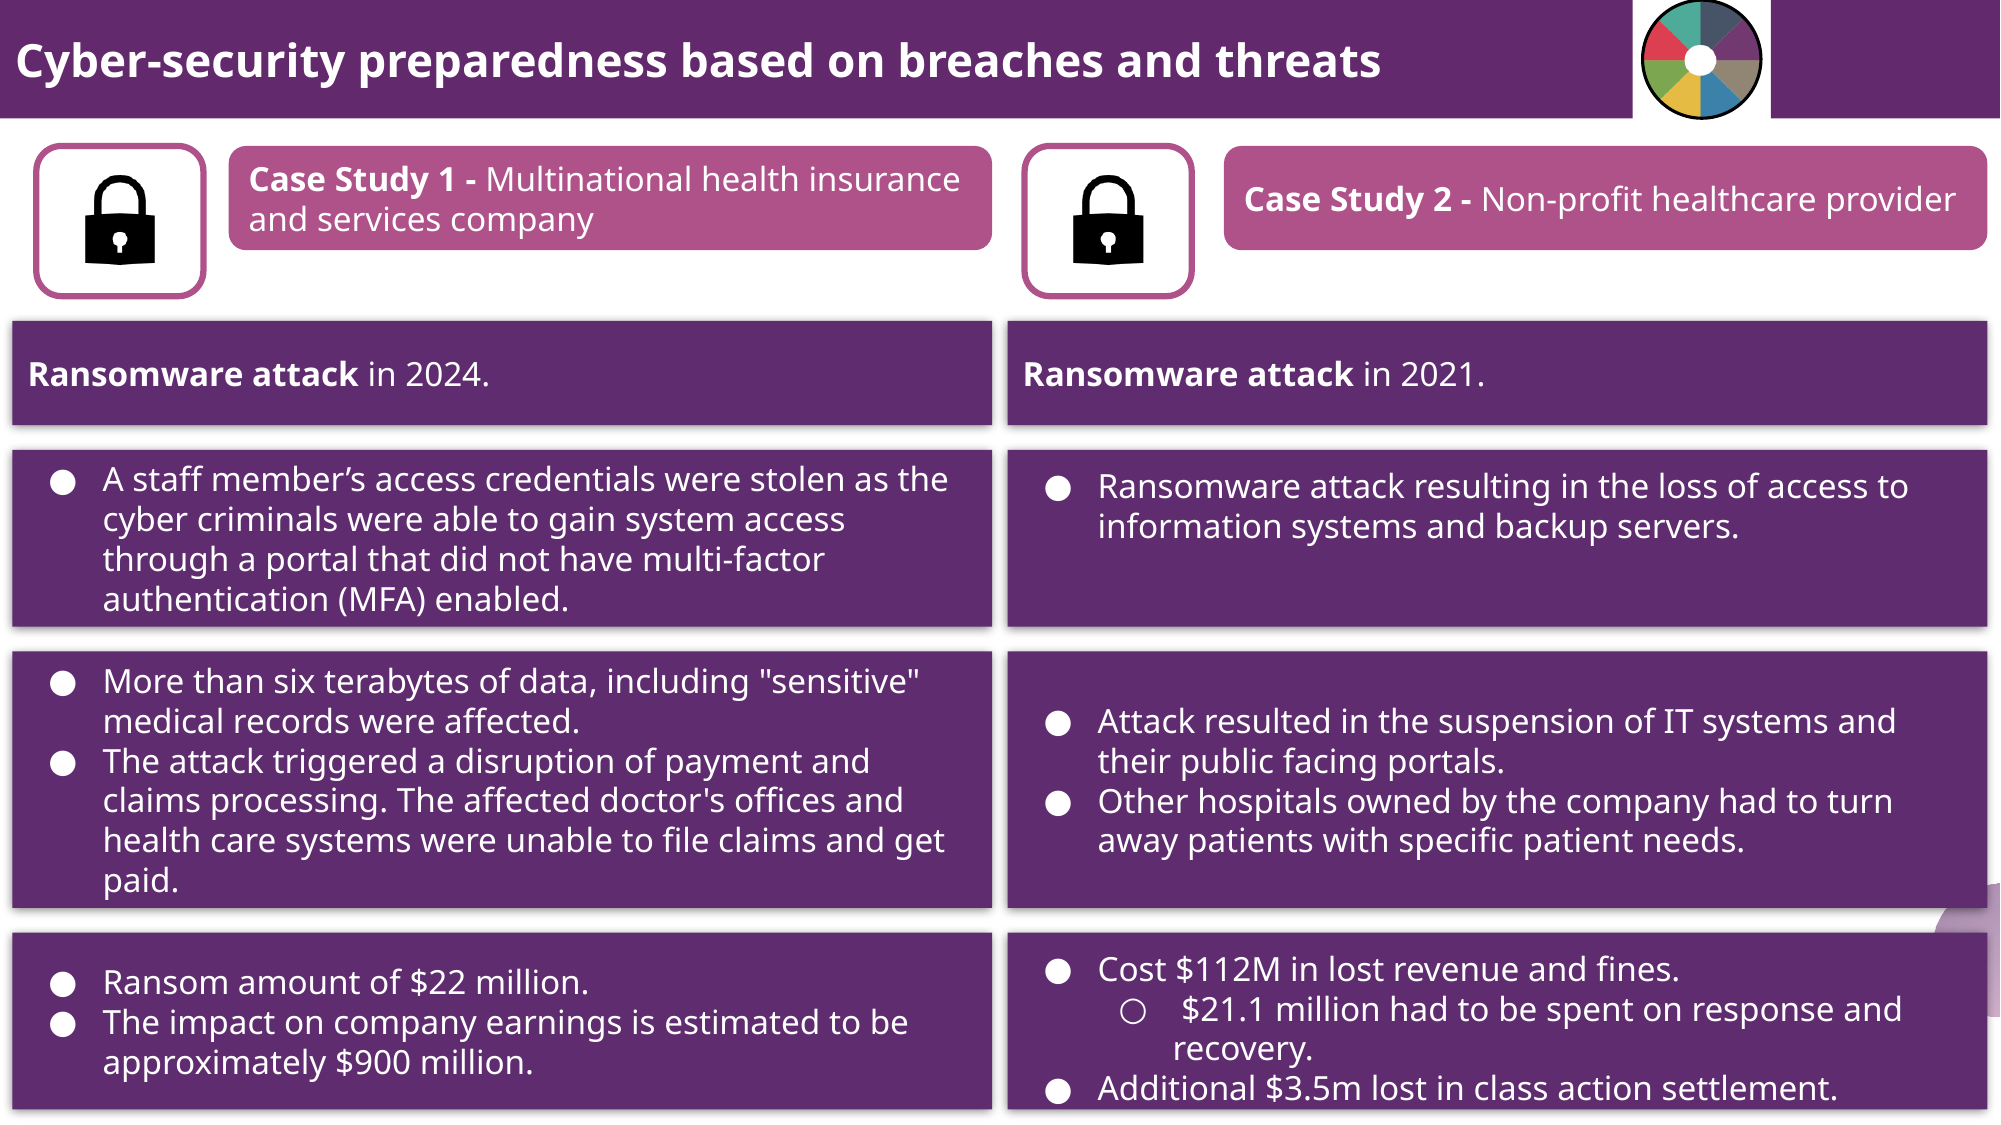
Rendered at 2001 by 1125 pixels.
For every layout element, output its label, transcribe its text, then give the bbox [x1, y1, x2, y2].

text_box Case Study 2 - Non-profit healthcare provider [1223, 145, 1988, 251]
text_box Cost $112M in lost revenue and fines. $21.1 million had to be spent on response and recovery. Additional $3.5m lost in class action settlement. [1007, 932, 1988, 1110]
text_box [36, 145, 204, 297]
text_box More than six terabytes of data, including "sensitive" medical records were affected. The attack triggered a disruption of payment and claims processing. The affected doctor's offices and health care systems were unable to file claims and get paid. [12, 651, 993, 908]
text_box Ransomware attack in 2021. [1007, 320, 1988, 426]
text_box [1770, 0, 2000, 119]
picture [1048, 160, 1168, 280]
text_box Case Study 1 - Multinational health insurance and services company [228, 145, 993, 251]
picture [60, 160, 180, 280]
text_box Ransomware attack in 2024. [12, 320, 993, 426]
picture [1642, 0, 1762, 119]
text_box Cyber-security preparedness based on breaches and threats [0, 0, 1633, 119]
text_box Attack resulted in the suspension of IT systems and their public facing portals. Other hospitals owned by the company had to turn away patients with specific patient needs. [1007, 651, 1988, 908]
text_box A staff member’s access credentials were stolen as the cyber criminals were able to gain system access through a portal that did not have multi-factor authentication (MFA) enabled. [12, 449, 993, 627]
text_box Ransomware attack resulting in the loss of access to information systems and backup servers. [1007, 449, 1988, 627]
text_box Ransom amount of $22 million. The impact on company earnings is estimated to be approximately $900 million. [12, 932, 993, 1110]
text_box [1024, 145, 1192, 297]
